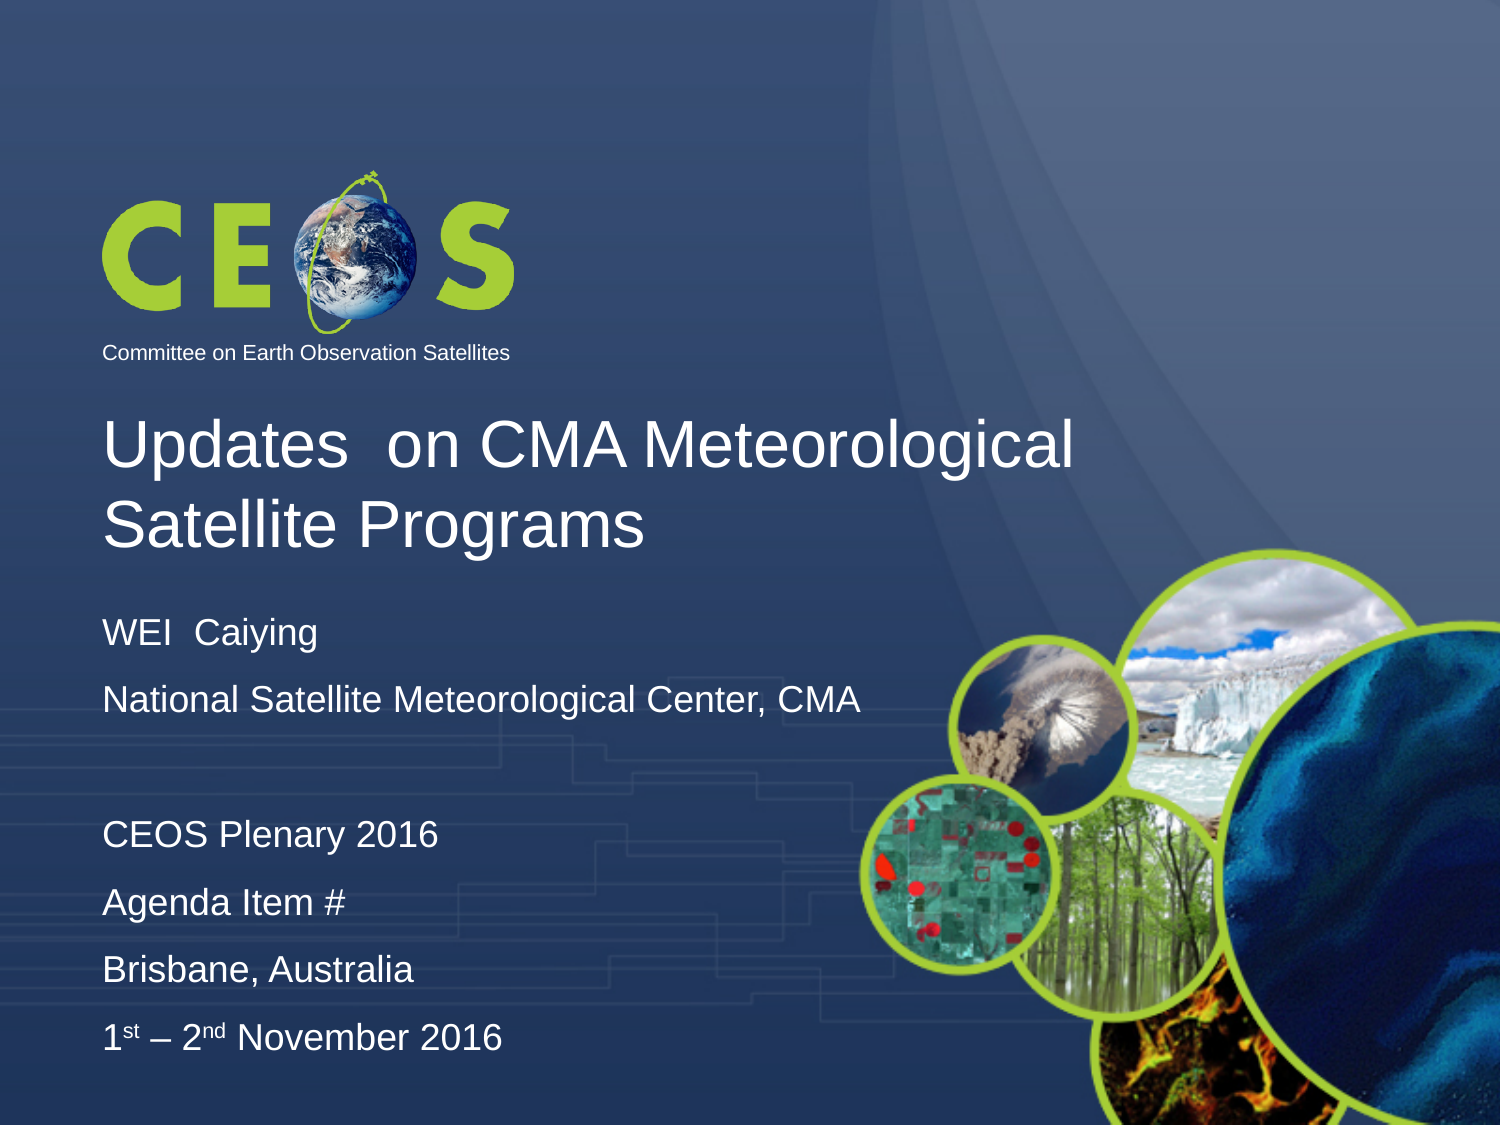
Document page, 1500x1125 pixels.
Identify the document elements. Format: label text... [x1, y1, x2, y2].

text_box WEI Caiying National Satellite Meteorological Center, CMA CEOS Plenary 2016 Agenda Item # Brisbane, Australia 1st – 2nd November 2016 [102, 616, 892, 1034]
picture [1435, 1058, 1443, 1065]
text_box Committee on Earth Observation Satellites [102, 338, 563, 374]
title Updates on CMA Meteorological Satellite Programs [102, 399, 1140, 563]
picture [0, 0, 1500, 1125]
